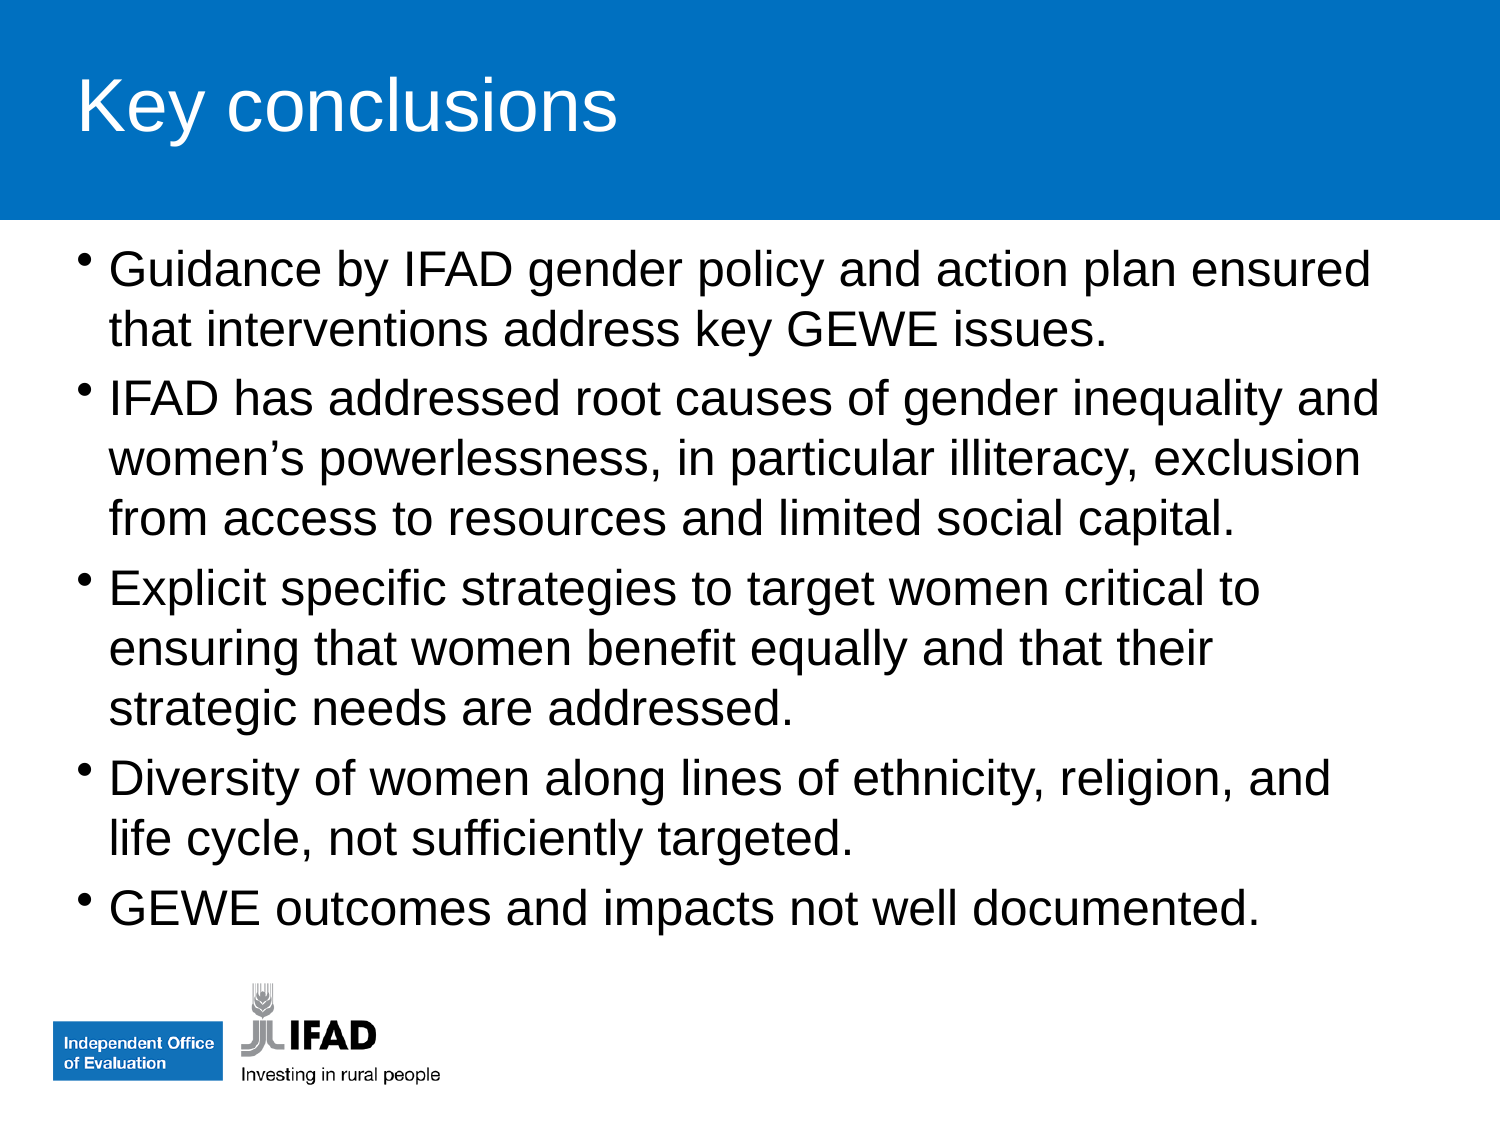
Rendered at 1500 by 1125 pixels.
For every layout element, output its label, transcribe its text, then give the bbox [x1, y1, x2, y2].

list Key conclusions [76, 30, 1412, 173]
picture [53, 980, 443, 1089]
list Guidance by IFAD gender policy and action plan ensured that interventions address key GEWE issues. IFAD has addressed root causes of gender inequality and women’s powerlessness, in particular illiteracy, exclusion from access to resources and limited social capital. Explicit specific strategies to target women critical to ensuring that women benefit equally and that their strategic needs are addressed. Diversity of women along lines of ethnicity, religion, and life cycle, not sufficiently targeted. GEWE outcomes and impacts not well documented. [76, 235, 1400, 966]
